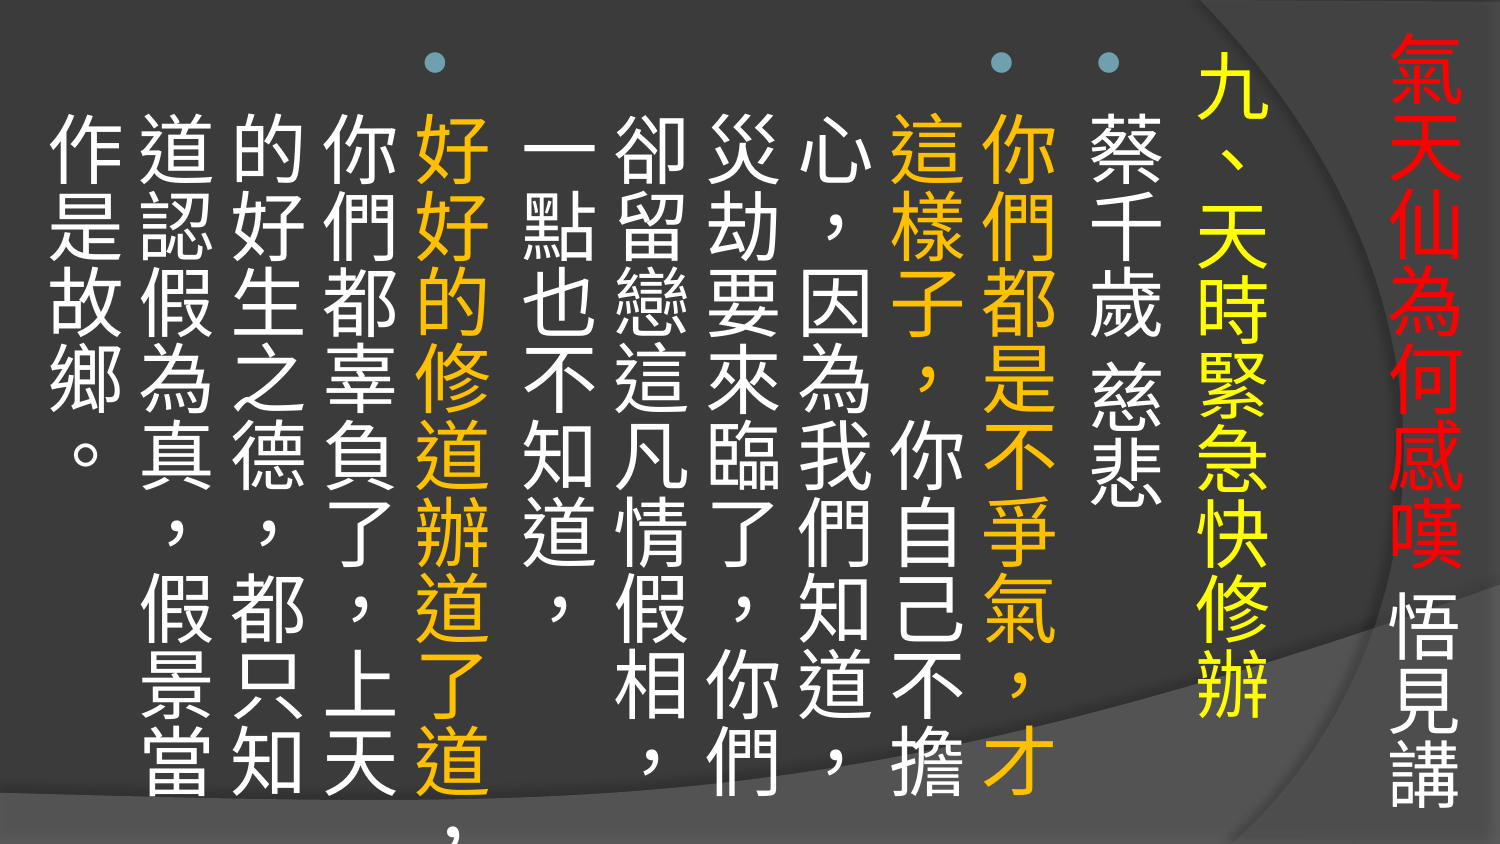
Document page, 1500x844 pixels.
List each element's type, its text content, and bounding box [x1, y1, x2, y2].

list 九、天時緊急快修辦 蔡千歲 慈悲 你們都是不爭氣，才這樣子，你自己不擔心，因為我們知道，災劫要來臨了，你們卻留戀這凡情假相，一點也不知道， 好好的修道辦道了道，你們都辜負了，上天的好生之德，都只知道認假為真，假景當作是故鄉。 [29, 27, 1365, 820]
title 氣天仙為何感嘆 悟見講 [1364, 21, 1483, 820]
